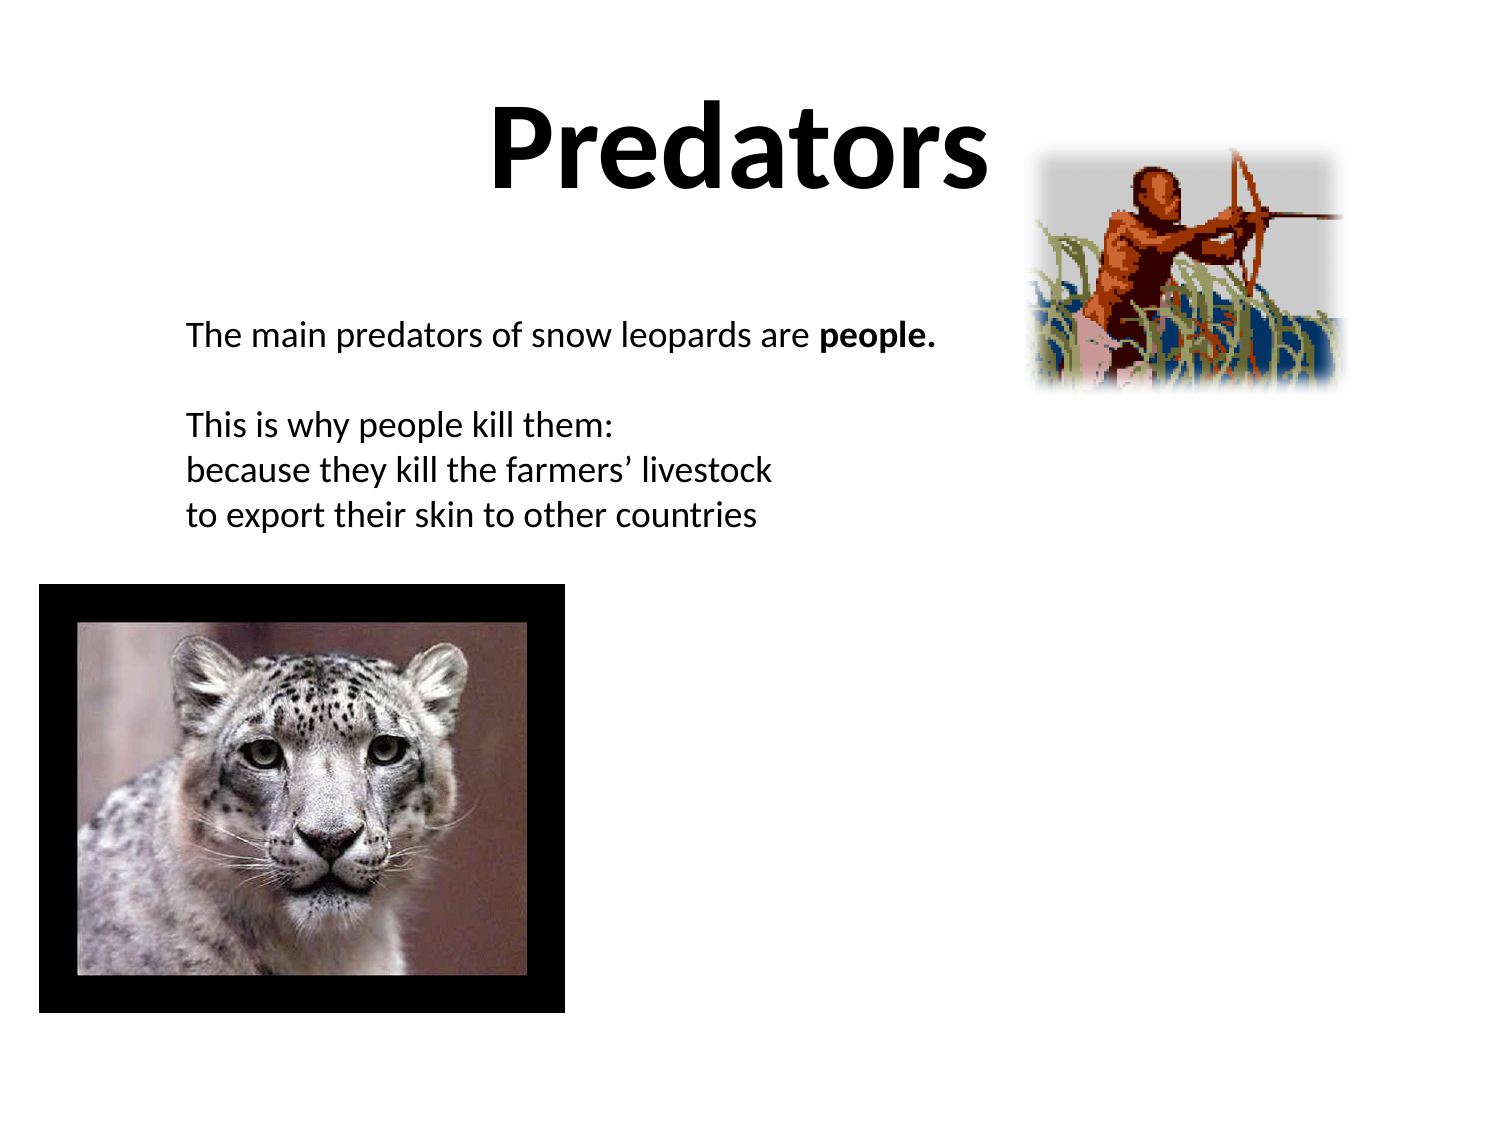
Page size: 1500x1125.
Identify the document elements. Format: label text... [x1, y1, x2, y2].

title Predators [75, 45, 1425, 233]
picture [1021, 136, 1351, 398]
picture [76, 621, 528, 977]
text_box The main predators of snow leopards are people. This is why people kill them: because they kill the farmers’ livestock to export their skin to other countries [171, 302, 1412, 588]
